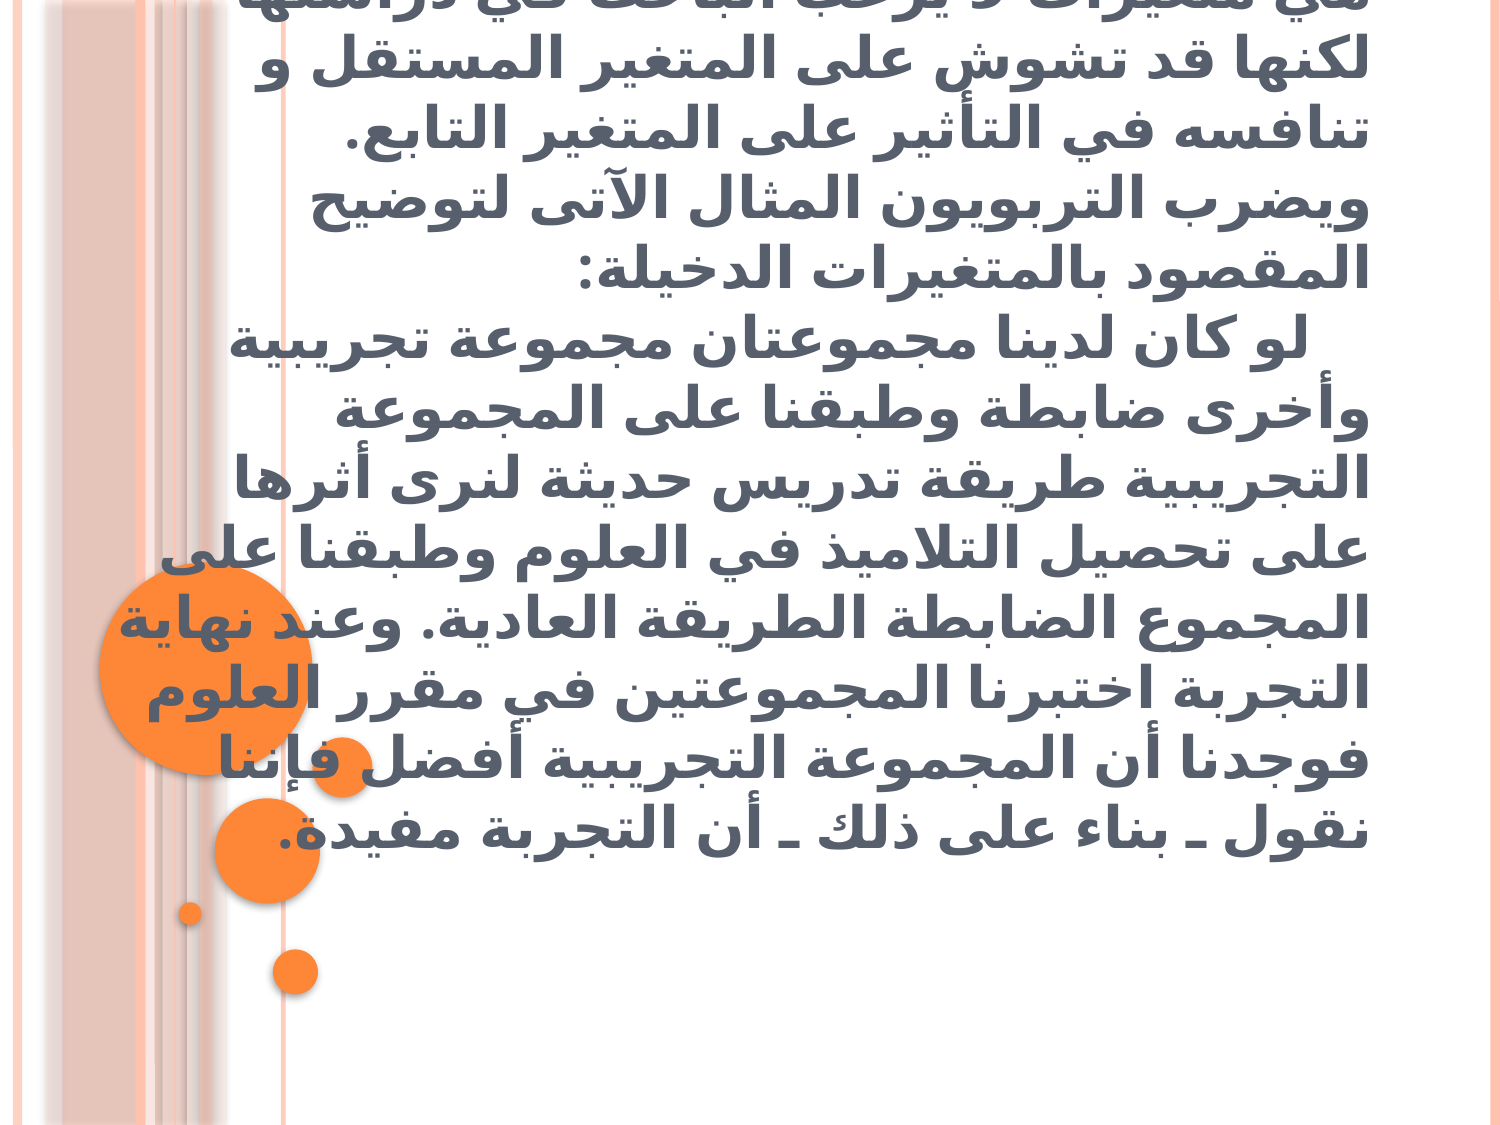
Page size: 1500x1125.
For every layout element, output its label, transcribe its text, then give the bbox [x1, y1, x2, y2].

title 3- المتغيرات الدخيلة أوالمتغيرات المشوشة: هي متغيرات لا يرغب الباحث في دراستها لكنها قد تشوش على المتغير المستقل و تنافسه في التأثير على المتغير التابع. ويضرب التربويون المثال الآتى لتوضيح المقصود بالمتغيرات الدخيلة: لو كان لدينا مجموعتان مجموعة تجريبية وأخرى ضابطة وطبقنا على المجموعة التجريبية طريقة تدريس حديثة لنرى أثرها على تحصيل التلاميذ في العلوم وطبقنا على المجموع الضابطة الطريقة العادية. وعند نهاية التجربة اختبرنا المجموعتين في مقرر العلوم فوجدنا أن المجموعة التجريبية أفضل فإننا نقول ـ بناء على ذلك ـ أن التجربة مفيدة. [93, 46, 1388, 938]
